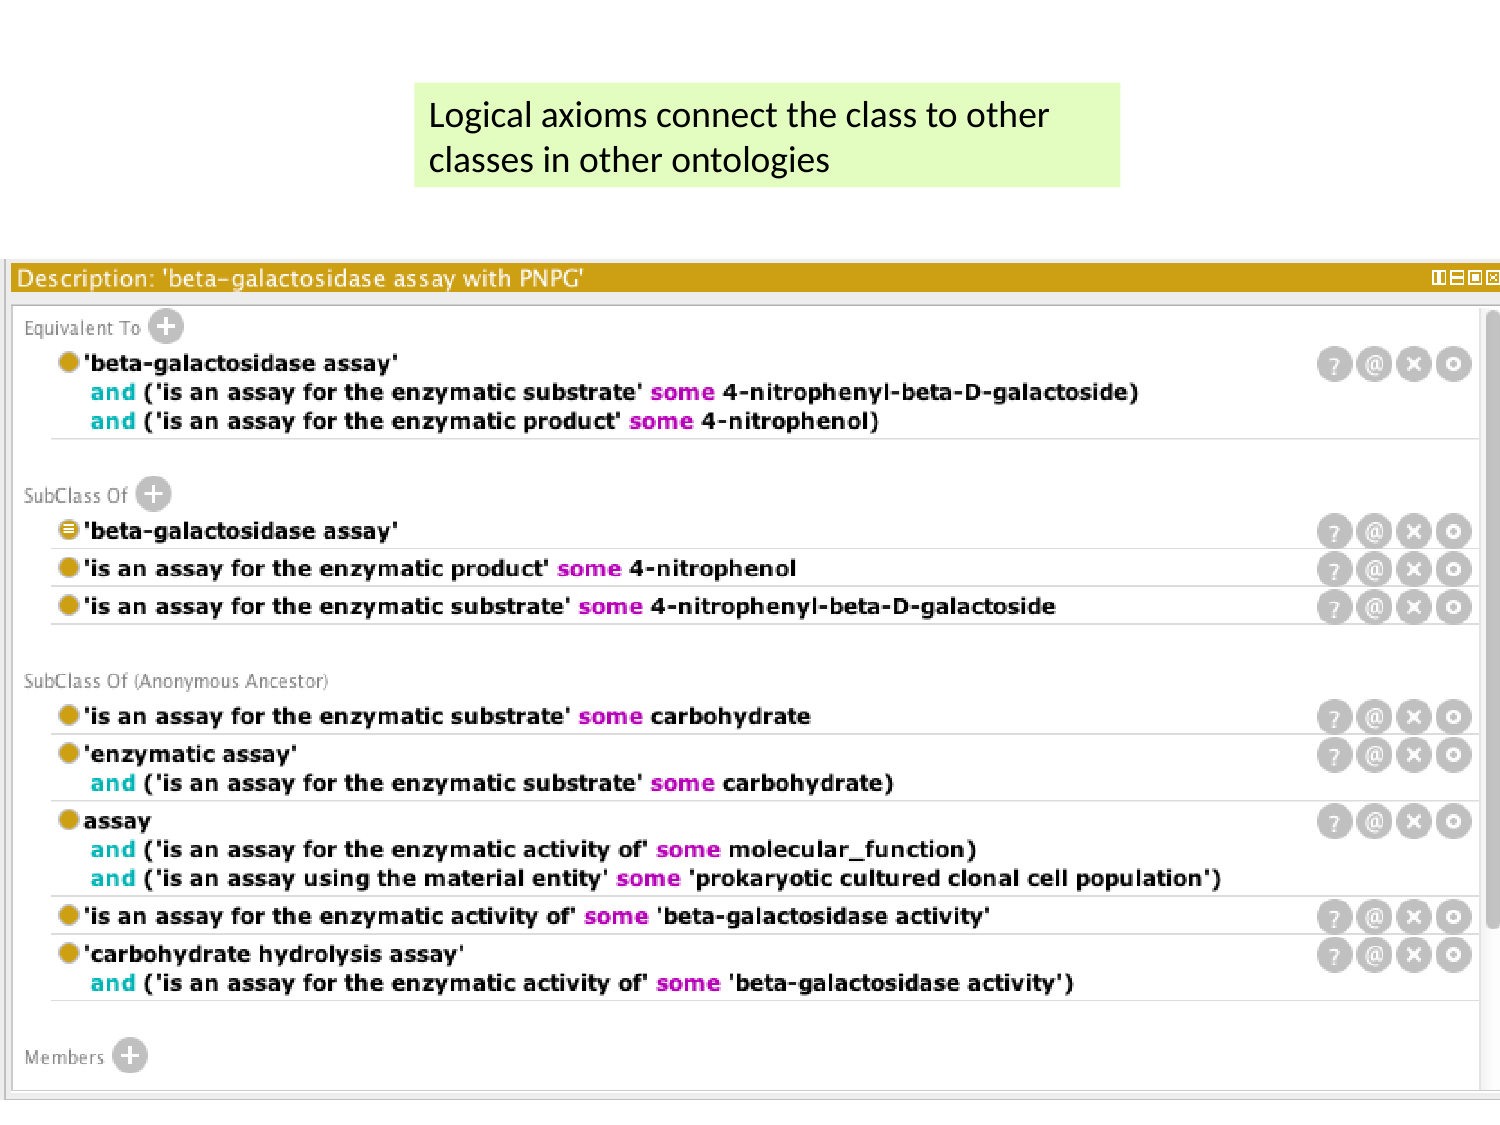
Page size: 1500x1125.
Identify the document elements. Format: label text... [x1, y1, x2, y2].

picture [0, 258, 1500, 1101]
text_box Logical axioms connect the class to other classes in other ontologies [414, 82, 1121, 188]
